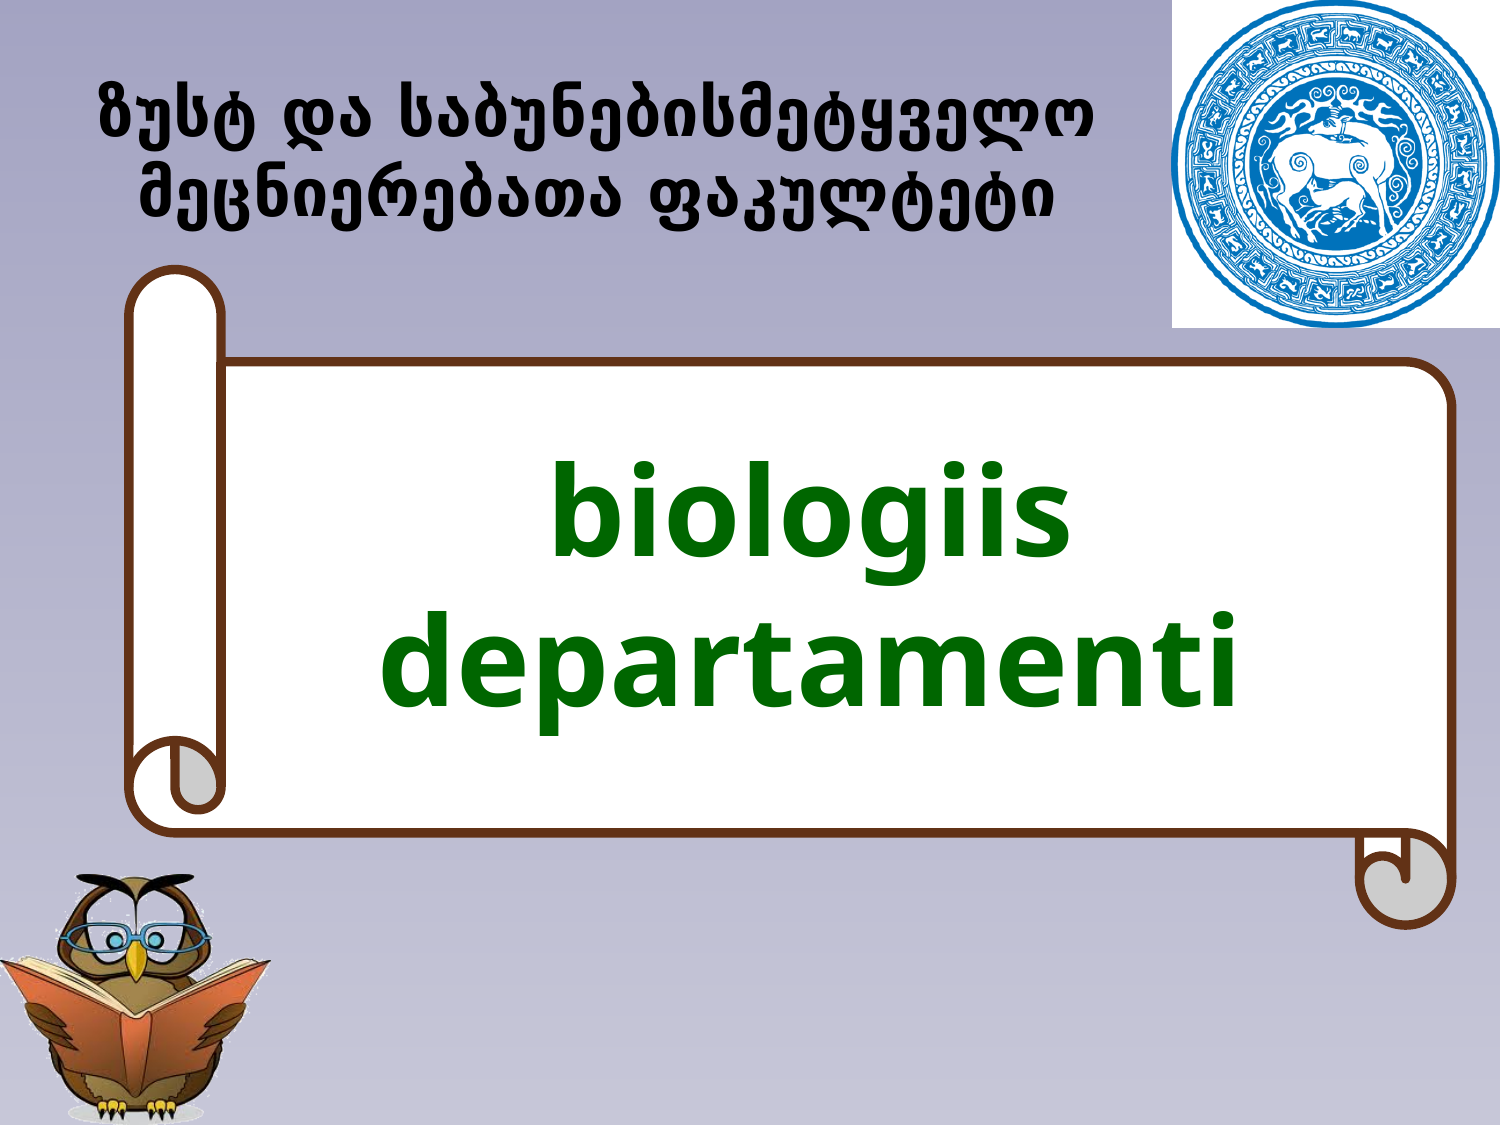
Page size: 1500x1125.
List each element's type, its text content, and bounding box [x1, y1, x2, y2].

picture [1171, 0, 1500, 329]
title ზუსტ და საბუნებისმეტყველო მეცნიერებათა ფაკულტეტი [35, 58, 1161, 230]
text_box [128, 269, 1452, 926]
picture [0, 874, 271, 1125]
